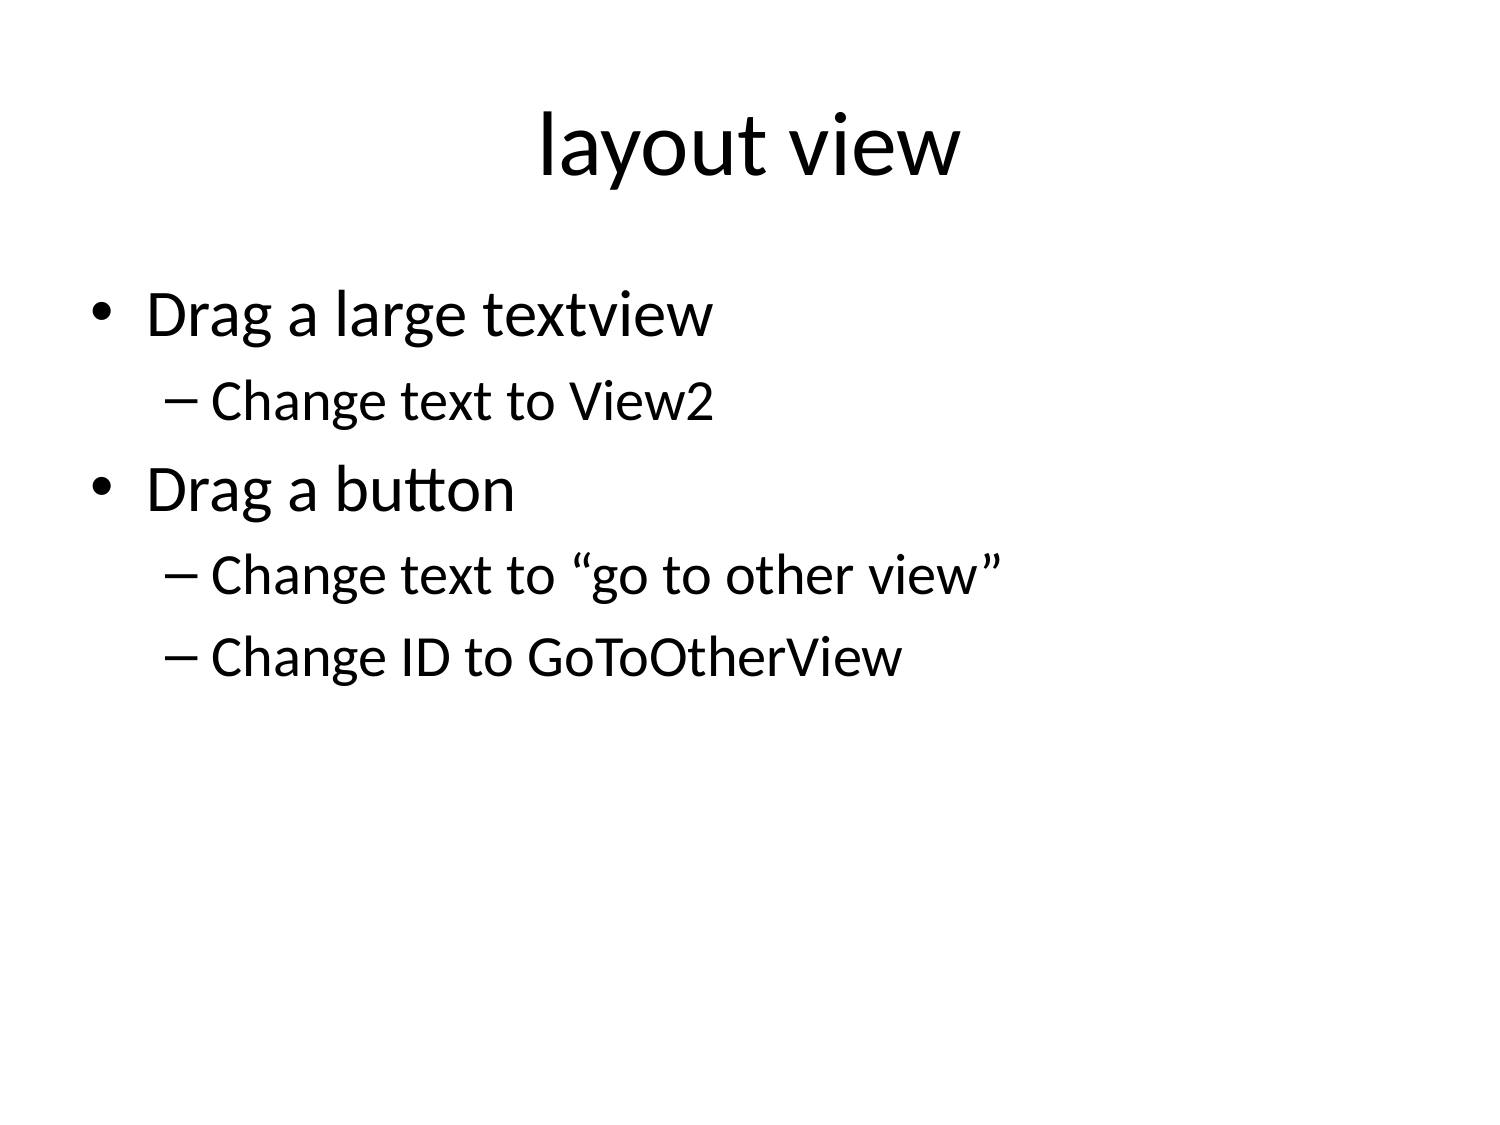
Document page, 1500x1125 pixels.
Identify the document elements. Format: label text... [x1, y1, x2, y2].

list Drag a large textview Change text to View2 Drag a button Change text to “go to other view” Change ID to GoToOtherView [75, 262, 1425, 1005]
title layout view [75, 45, 1425, 233]
